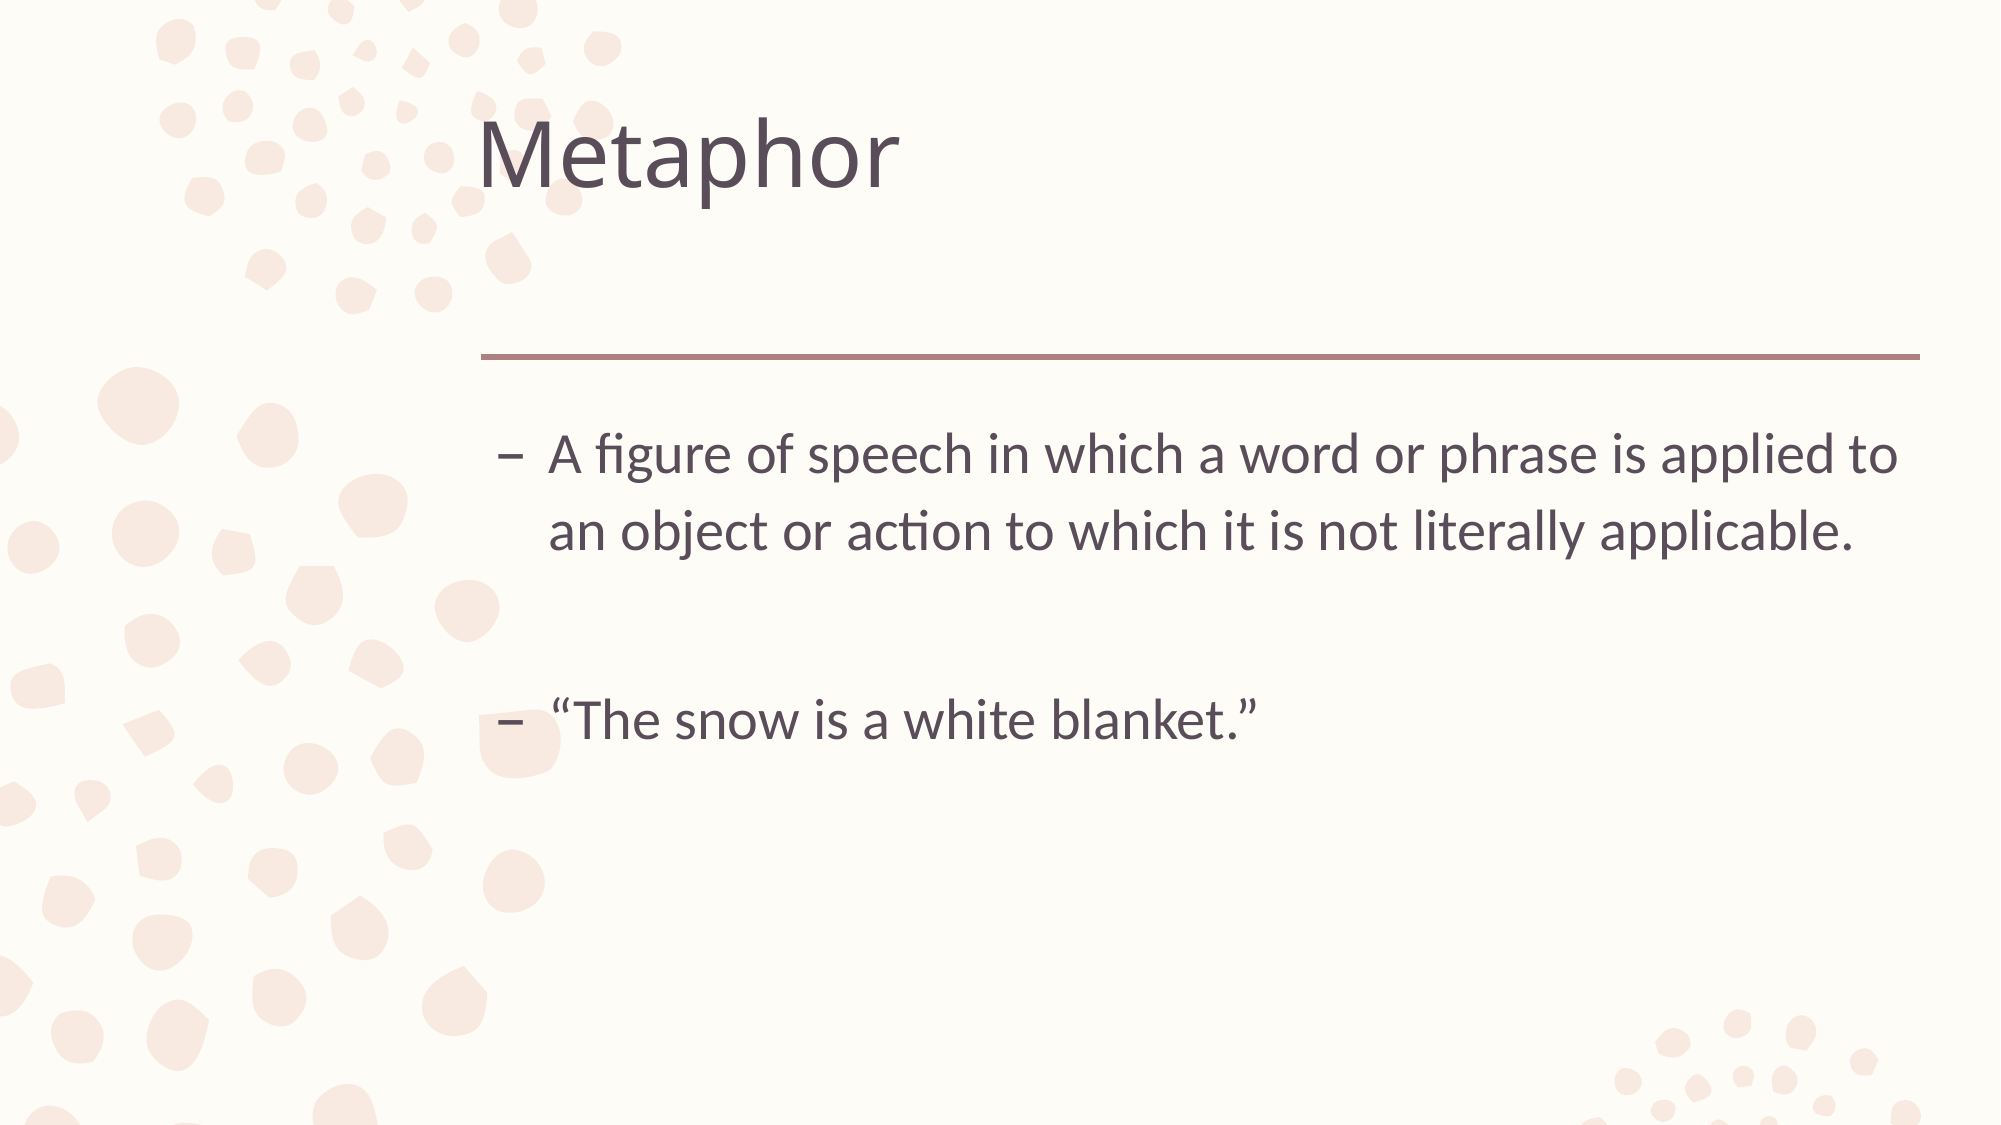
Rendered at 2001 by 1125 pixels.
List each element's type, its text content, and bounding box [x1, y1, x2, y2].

title Metaphor [460, 93, 1920, 350]
list A figure of speech in which a word or phrase is applied to an object or action to which it is not literally applicable. “The snow is a white blanket.” [481, 399, 1920, 999]
